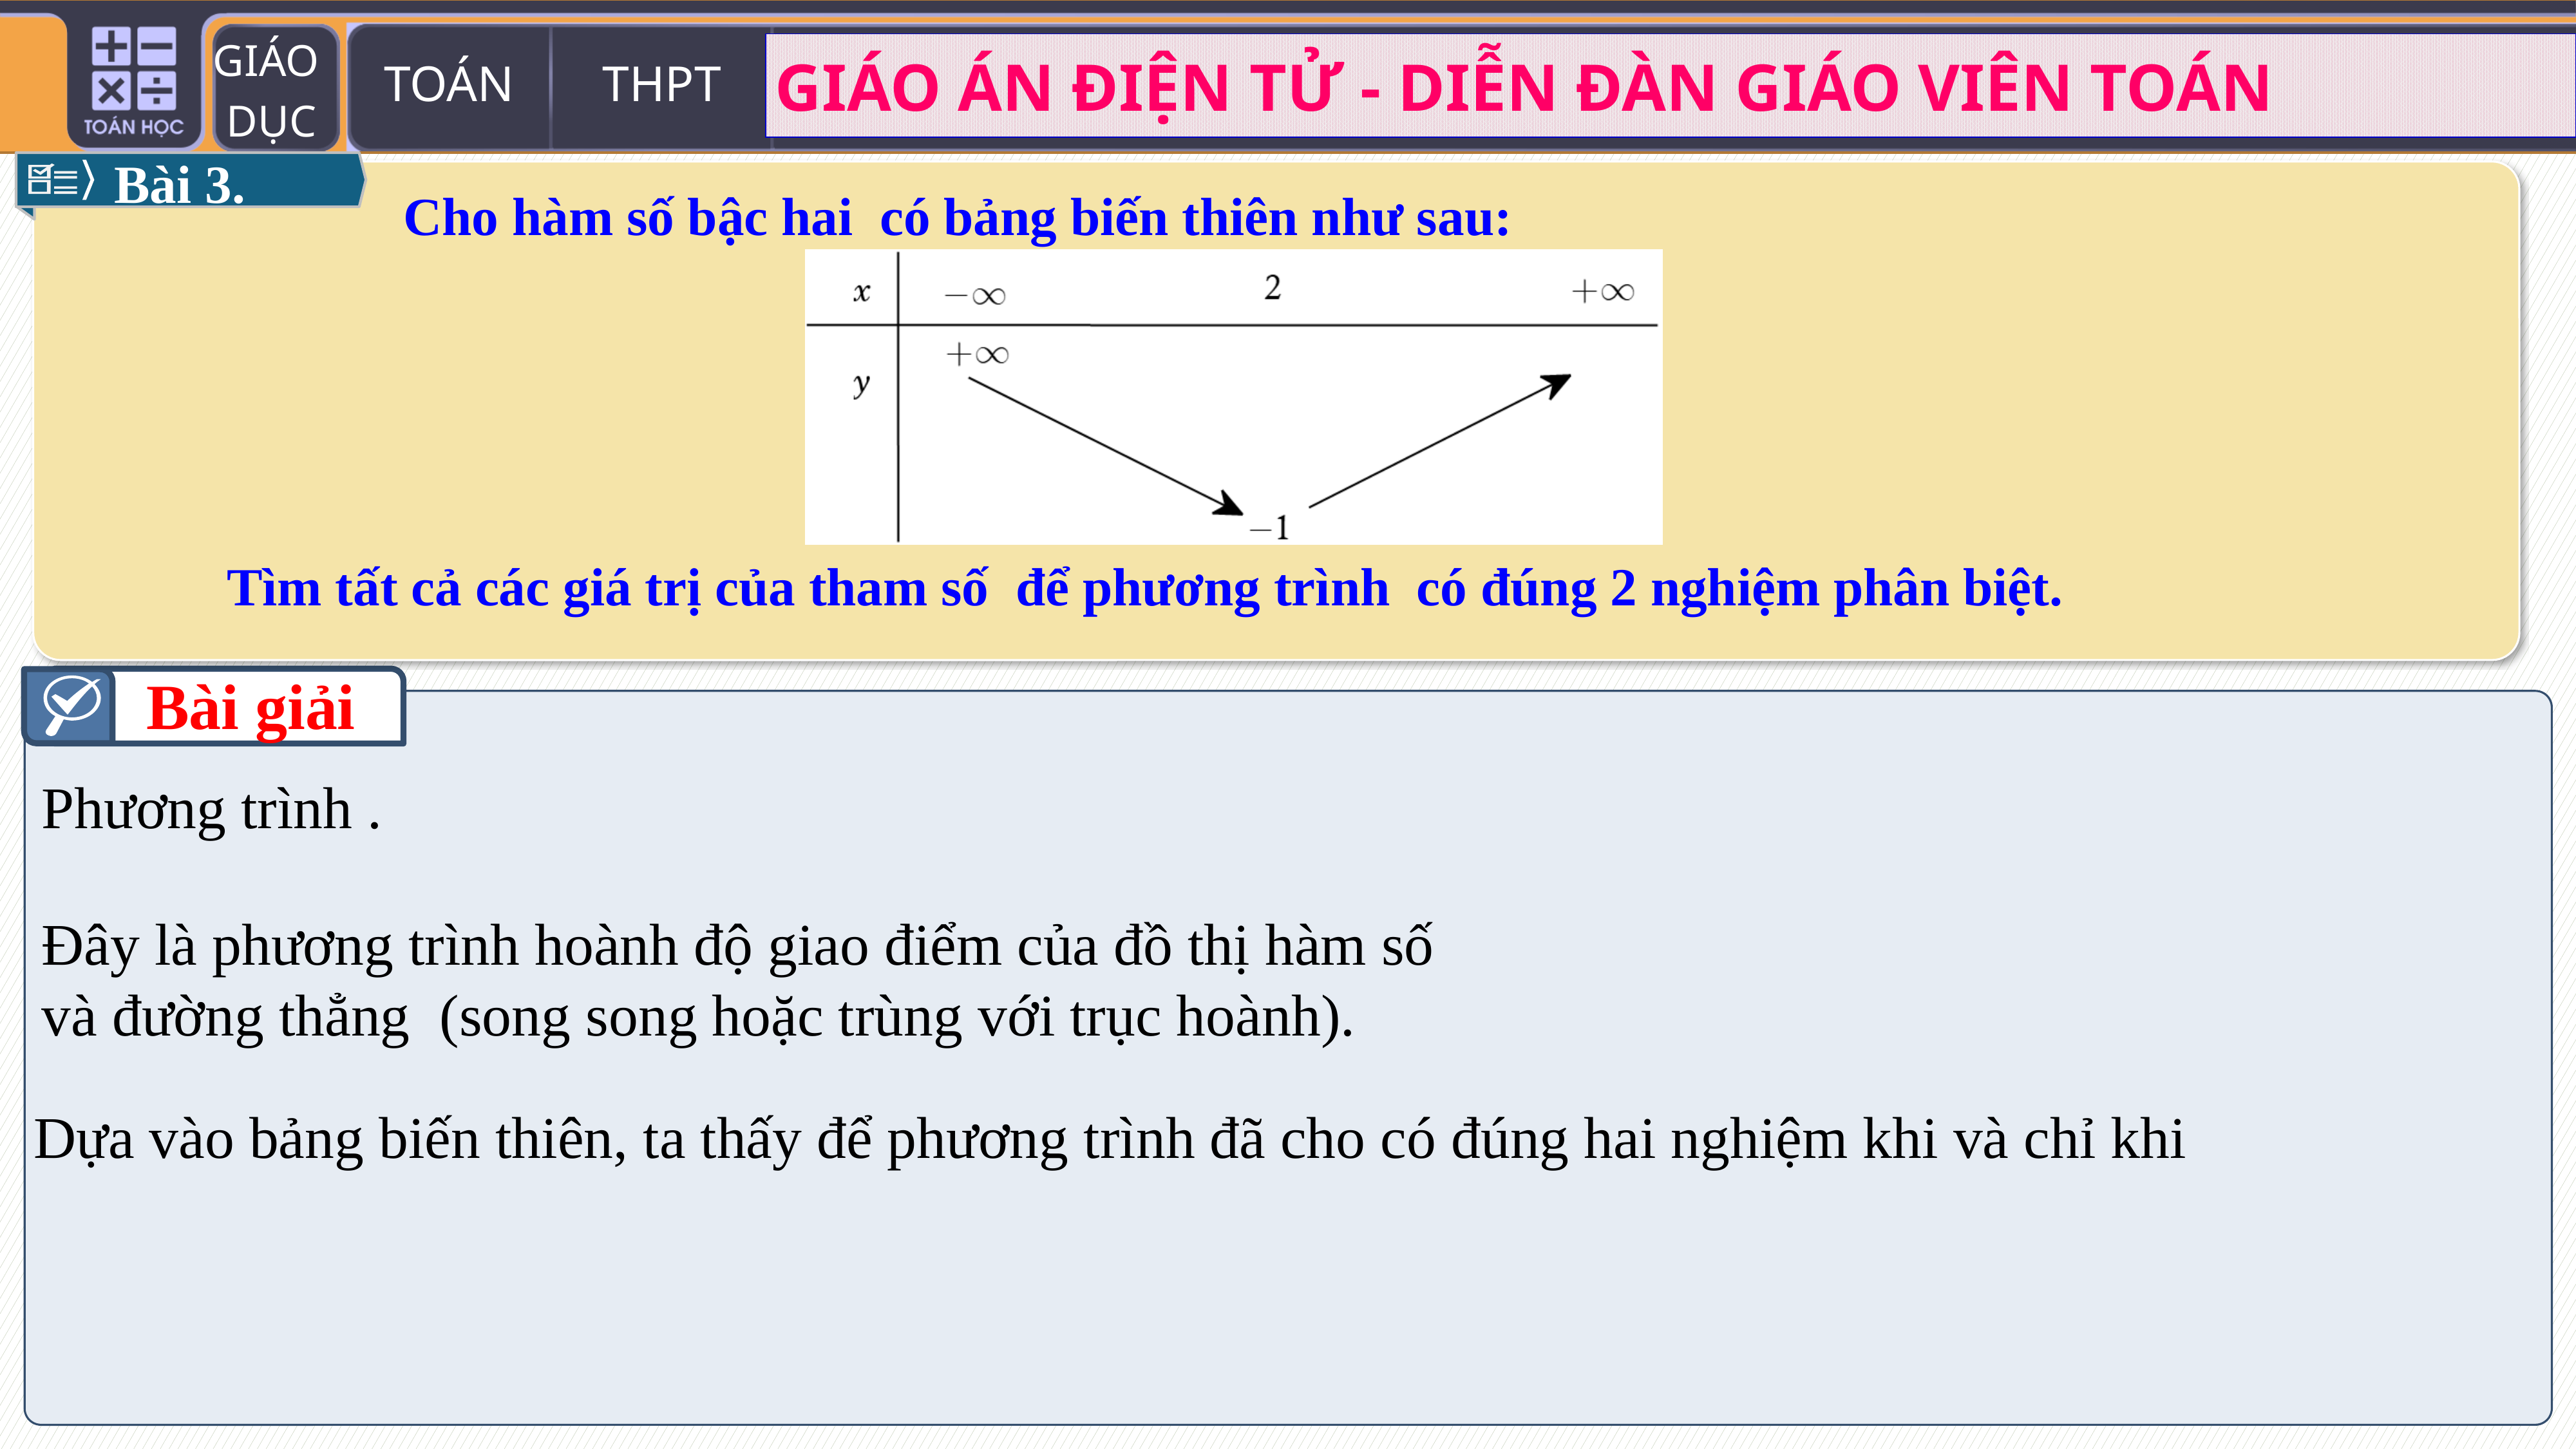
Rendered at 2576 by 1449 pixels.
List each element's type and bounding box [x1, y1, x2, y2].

picture [804, 249, 1663, 545]
text_box [24, 659, 2552, 1425]
text_box [15, 144, 2520, 661]
